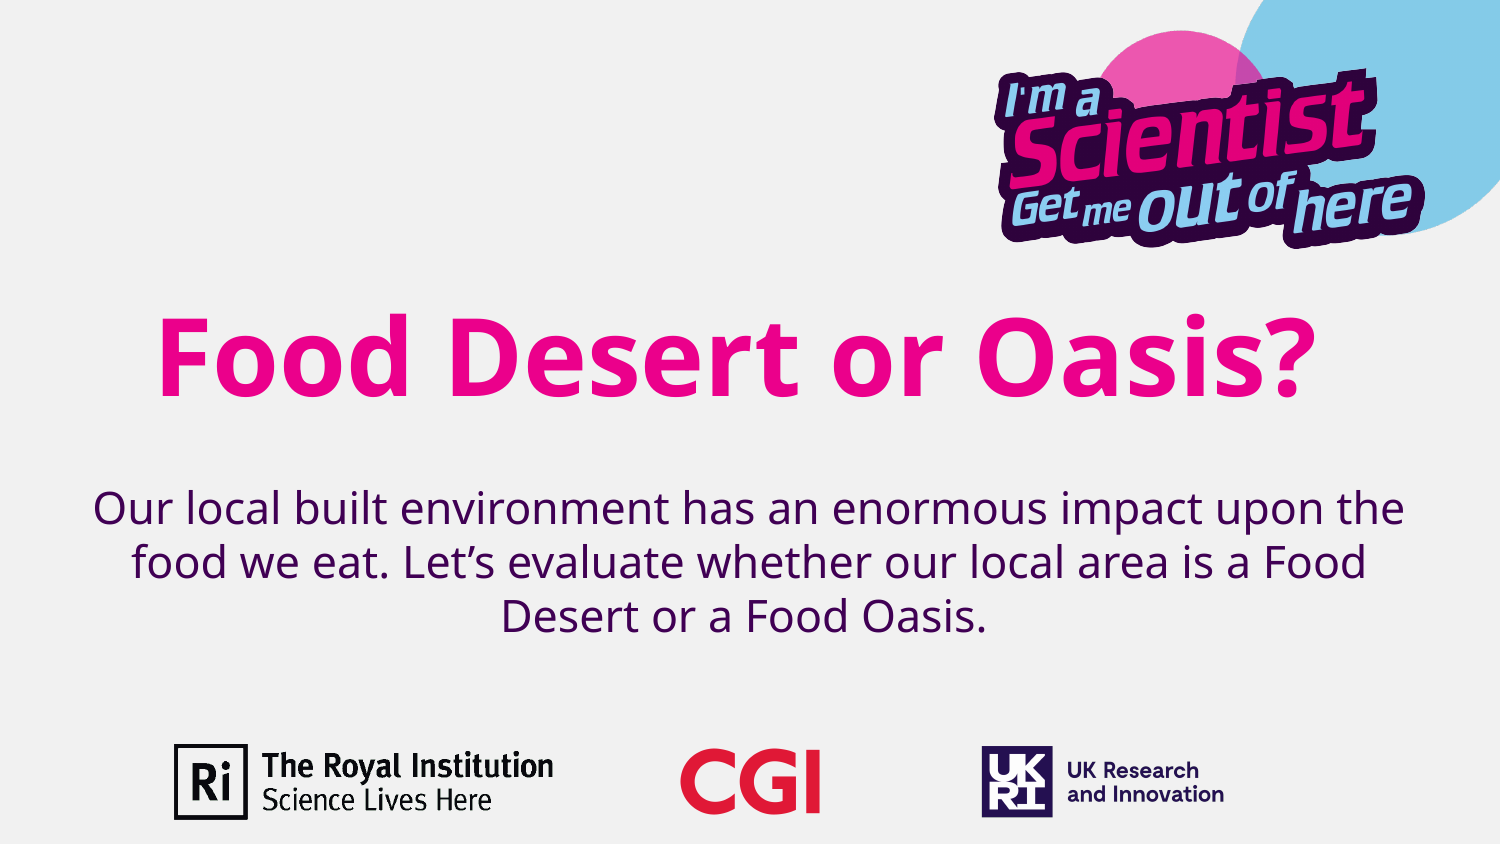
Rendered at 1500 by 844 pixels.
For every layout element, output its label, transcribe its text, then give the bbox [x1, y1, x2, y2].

subtitle Our local built environment has an enormous impact upon the food we eat. Let’s evaluate whether our local area is a Food Desert or a Food Oasis. [51, 464, 1449, 595]
picture [994, 0, 1500, 376]
picture [680, 748, 820, 815]
picture [165, 738, 565, 826]
picture [978, 743, 1230, 821]
title Food Desert or Oasis? [51, 96, 1449, 434]
